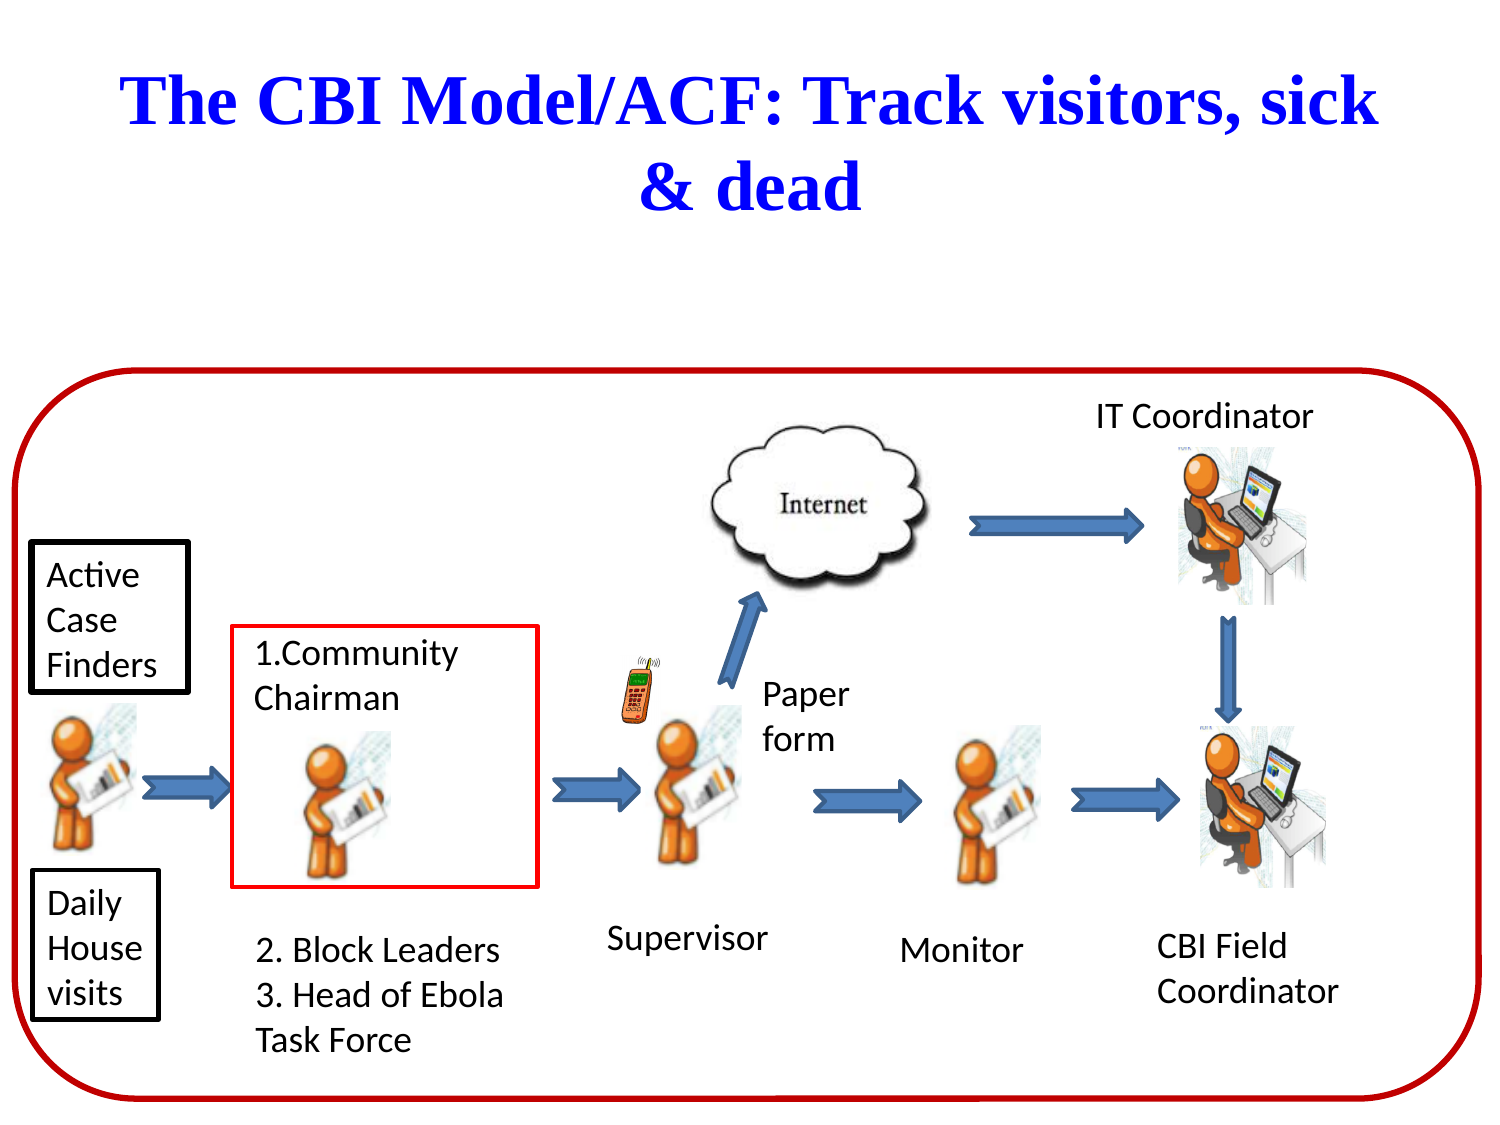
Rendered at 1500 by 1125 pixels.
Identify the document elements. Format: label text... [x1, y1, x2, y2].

text_box 1.Community Chairman [238, 620, 541, 726]
text_box Monitor [884, 917, 1096, 978]
text_box [1214, 615, 1243, 724]
text_box Paper form [747, 661, 874, 767]
text_box IT Coordinator [1080, 383, 1404, 444]
picture [35, 703, 137, 856]
text_box Daily House visits [32, 870, 159, 1020]
text_box [968, 507, 1145, 545]
text_box Active Case Finders [31, 542, 188, 692]
text_box 2. Block Leaders 3. Head of Ebola Task Force [240, 917, 520, 1068]
picture [289, 731, 391, 884]
text_box [230, 624, 540, 889]
picture [1199, 726, 1327, 889]
text_box CBI Field Coordinator [1142, 913, 1431, 1018]
picture [939, 725, 1041, 890]
picture [690, 410, 958, 642]
picture [620, 654, 742, 870]
text_box Supervisor [592, 905, 804, 966]
picture [1177, 446, 1307, 605]
title The CBI Model/ACF: Track visitors, sick & dead [75, 45, 1425, 233]
text_box [12, 368, 1481, 1101]
